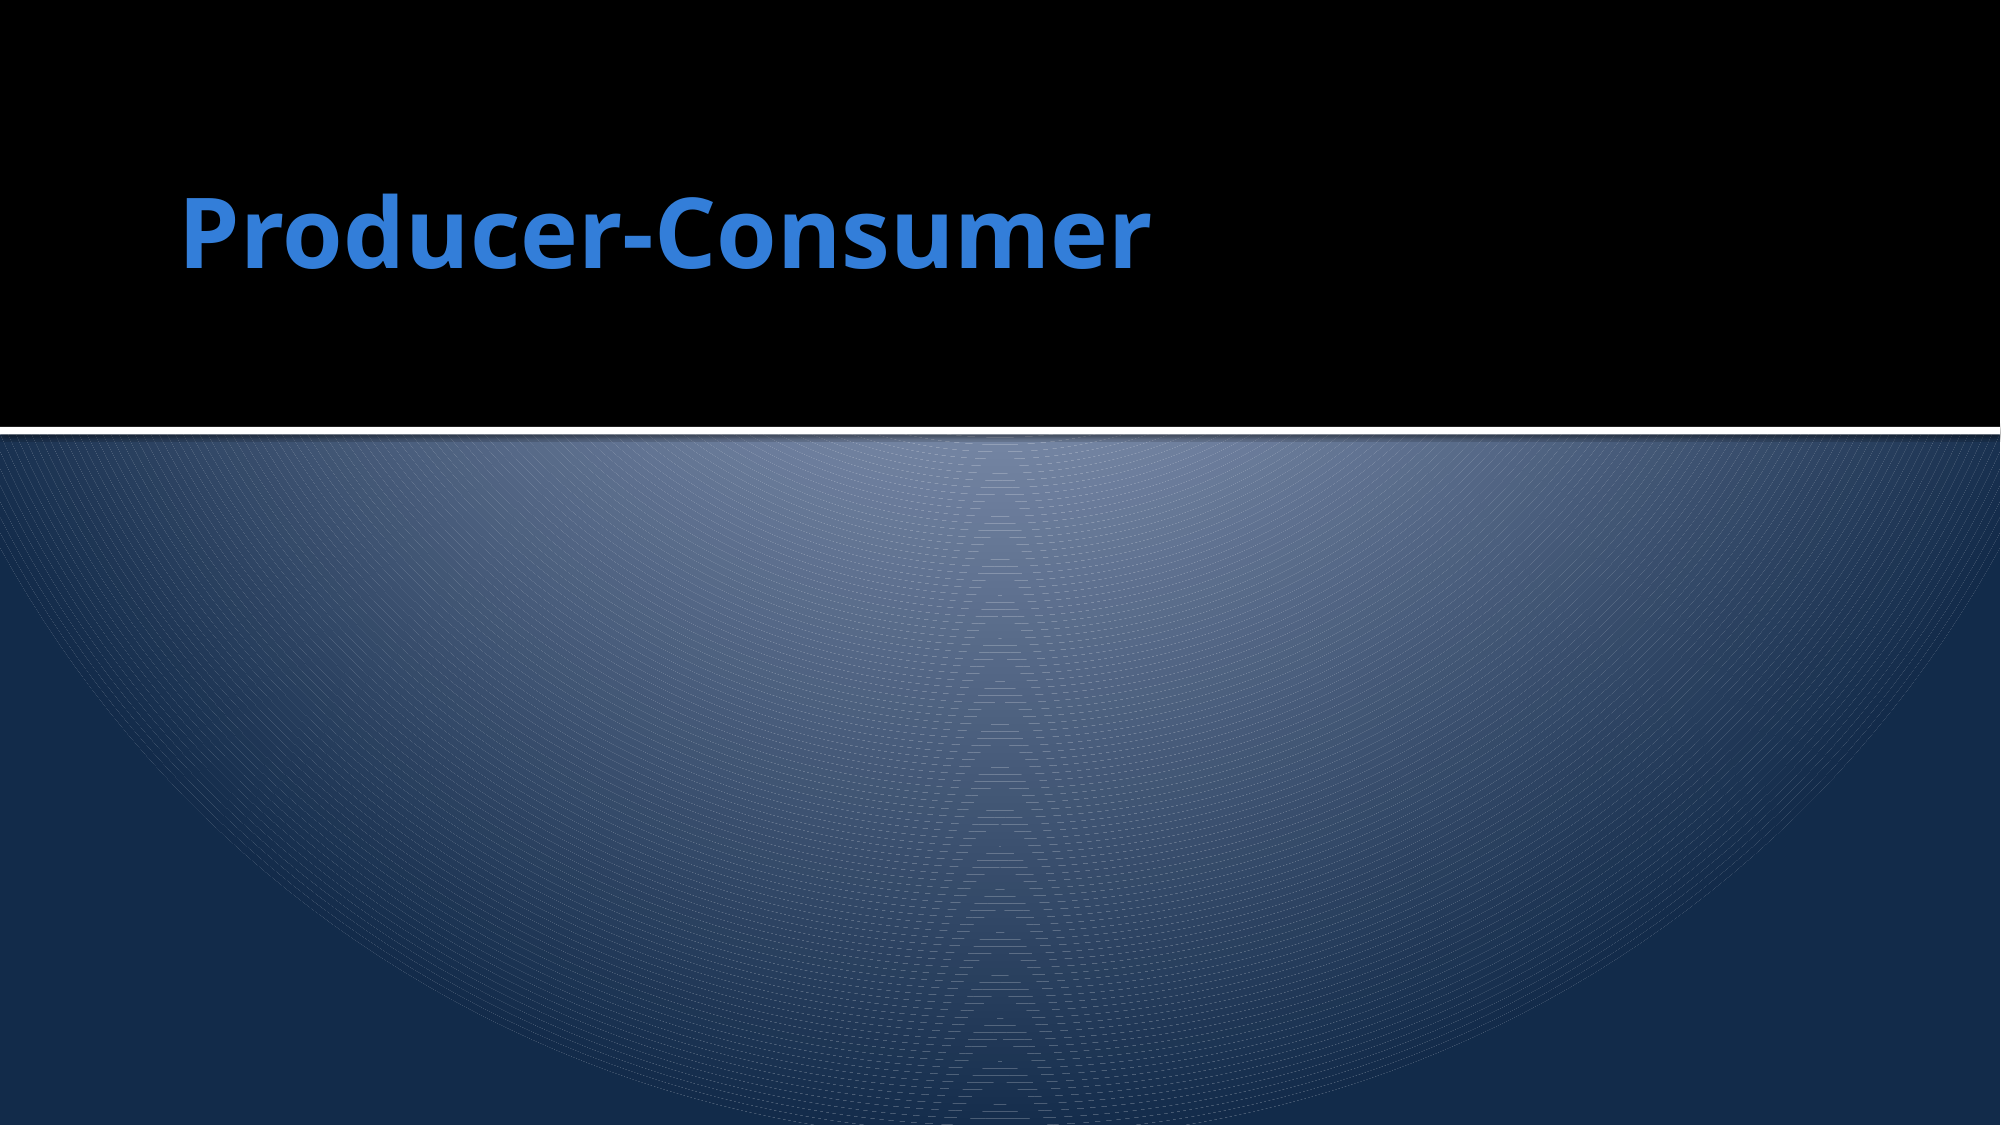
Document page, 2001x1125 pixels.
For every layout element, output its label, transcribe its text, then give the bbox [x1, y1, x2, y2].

title Producer-Consumer [163, 19, 1917, 288]
